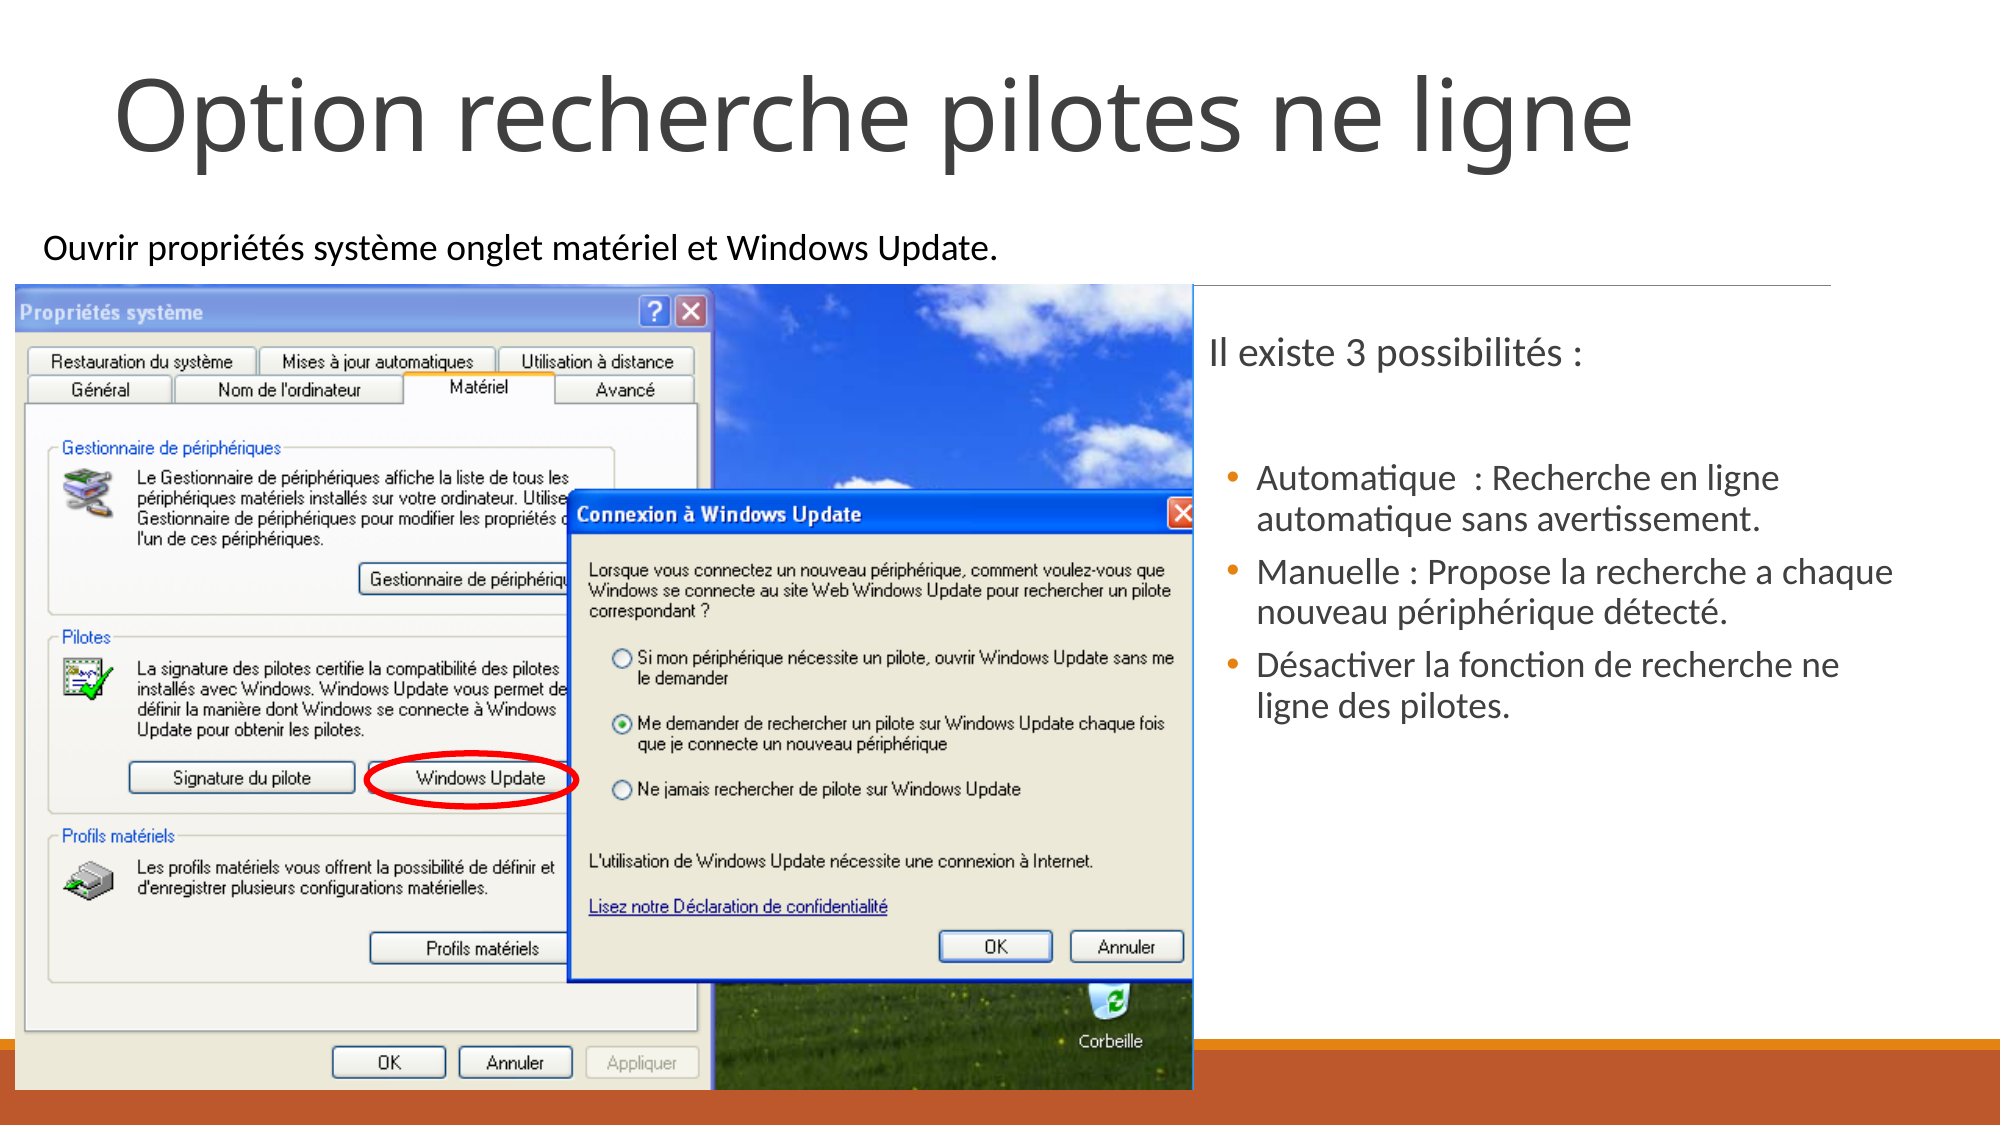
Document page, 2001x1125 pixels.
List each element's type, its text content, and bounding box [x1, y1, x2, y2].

title Option recherche pilotes ne ligne [97, 47, 1830, 180]
picture [14, 284, 1194, 1091]
list Il existe 3 possibilités : Automatique : Recherche en ligne automatique sans avertissement. Manuelle : Propose la recherche a chaque nouveau périphérique détecté. Désactiver la fonction de recherche ne ligne des pilotes. [1203, 323, 1911, 754]
text_box Ouvrir propriétés système onglet matériel et Windows Update. [28, 215, 1076, 276]
